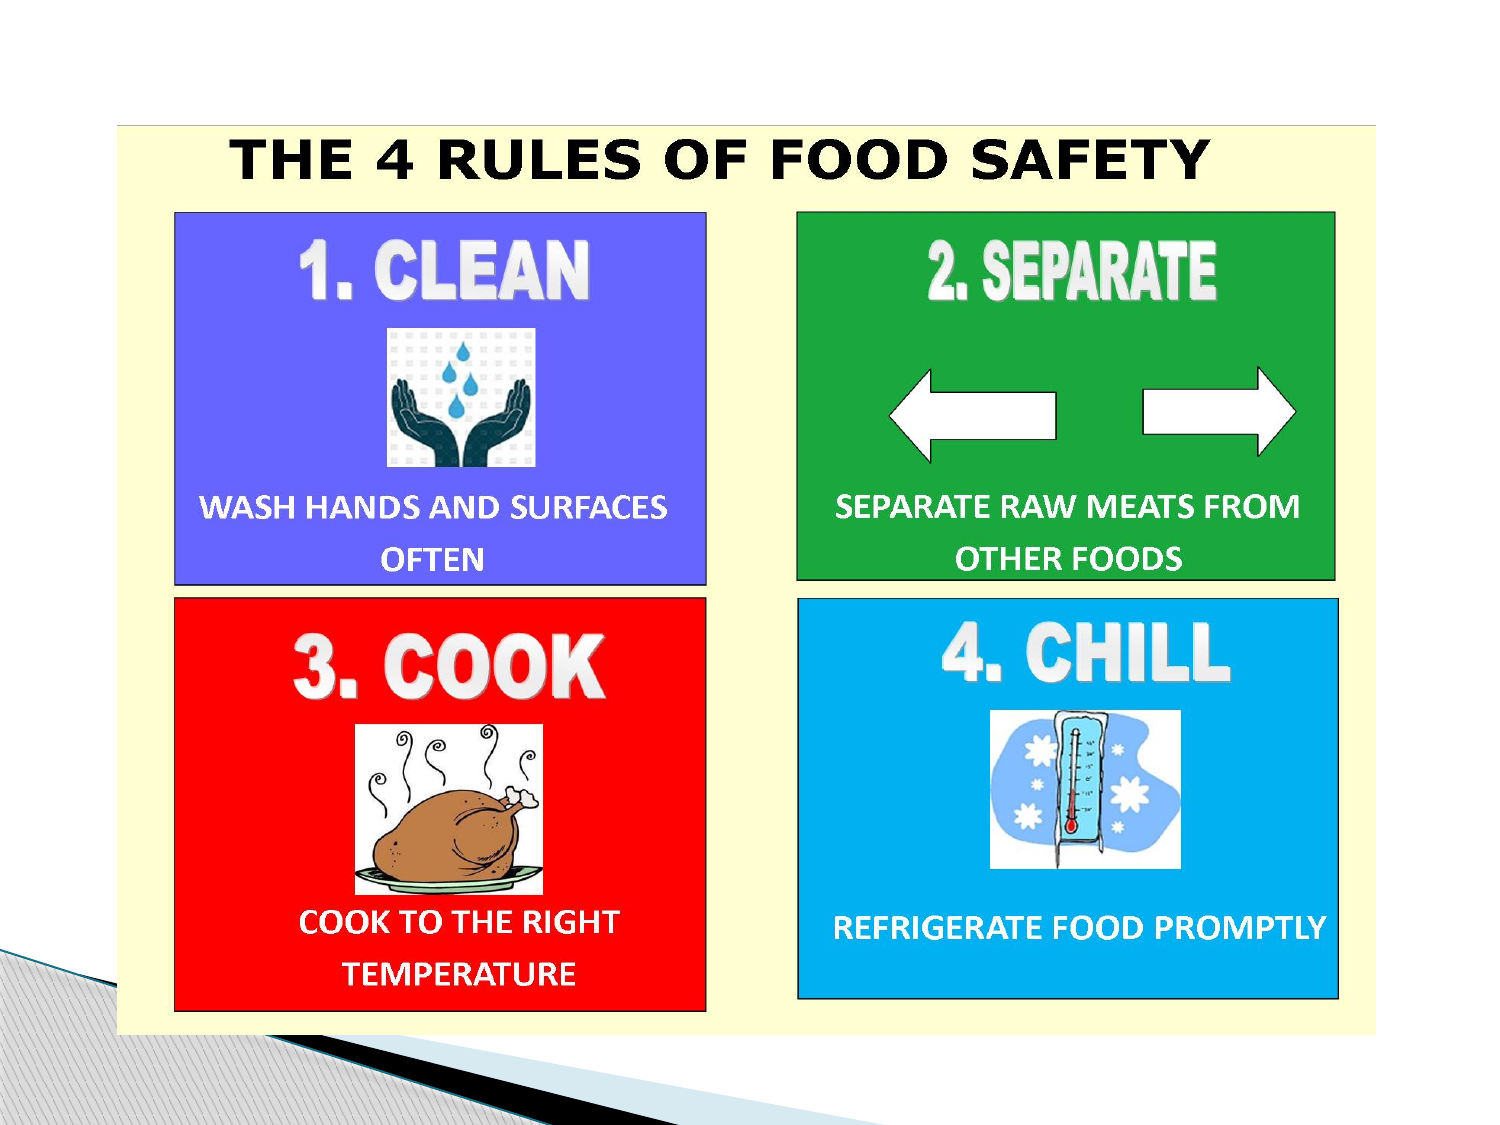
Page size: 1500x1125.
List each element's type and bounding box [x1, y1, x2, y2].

list [117, 125, 1377, 1036]
